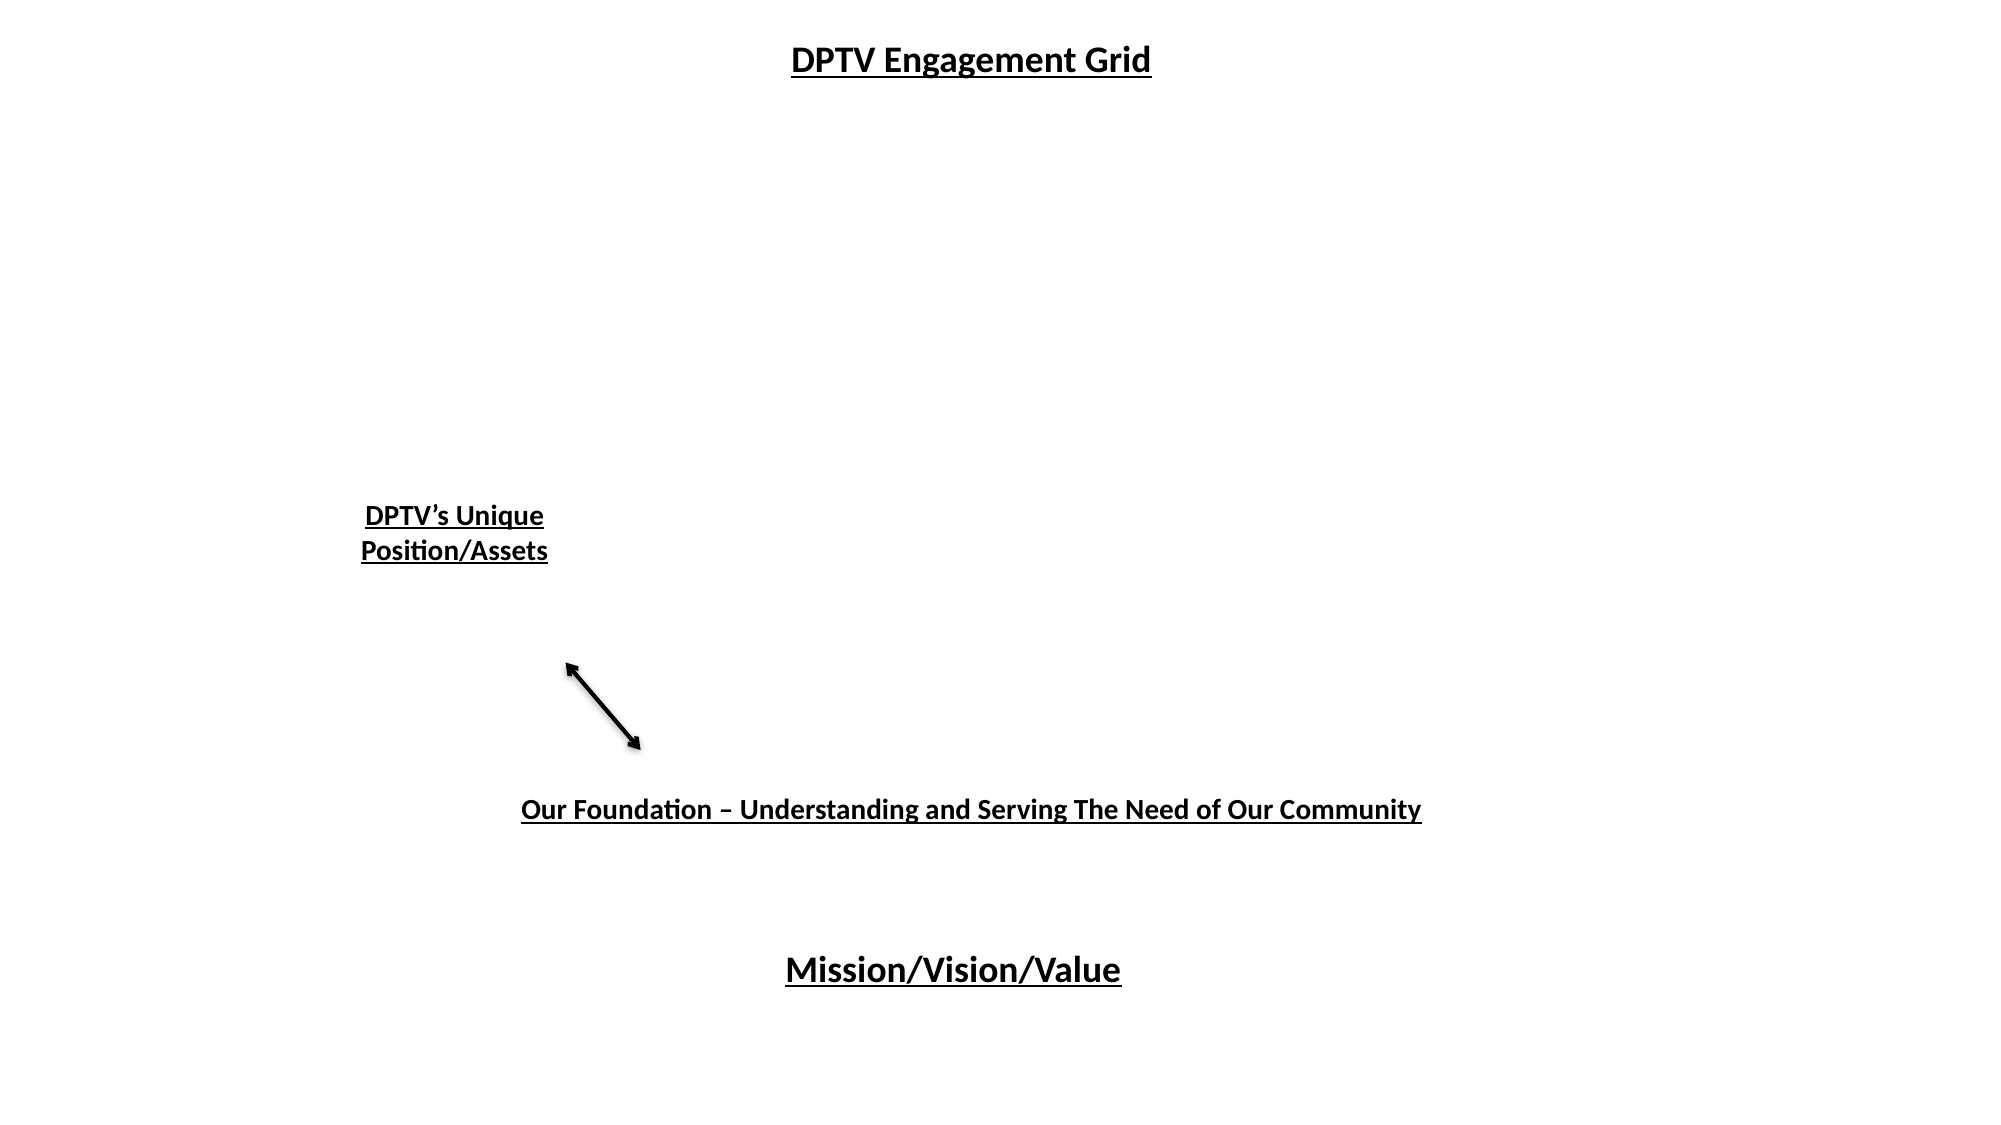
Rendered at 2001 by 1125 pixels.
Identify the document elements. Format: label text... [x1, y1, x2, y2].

text_box DPTV Engagement Grid [776, 27, 1167, 88]
text_box DPTV’s Unique Position/Assets [346, 488, 564, 609]
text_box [565, 662, 641, 751]
text_box Mission/Vision/Value [770, 937, 1159, 998]
text_box Our Foundation – Understanding and Serving The Need of Our Community [506, 783, 1438, 873]
